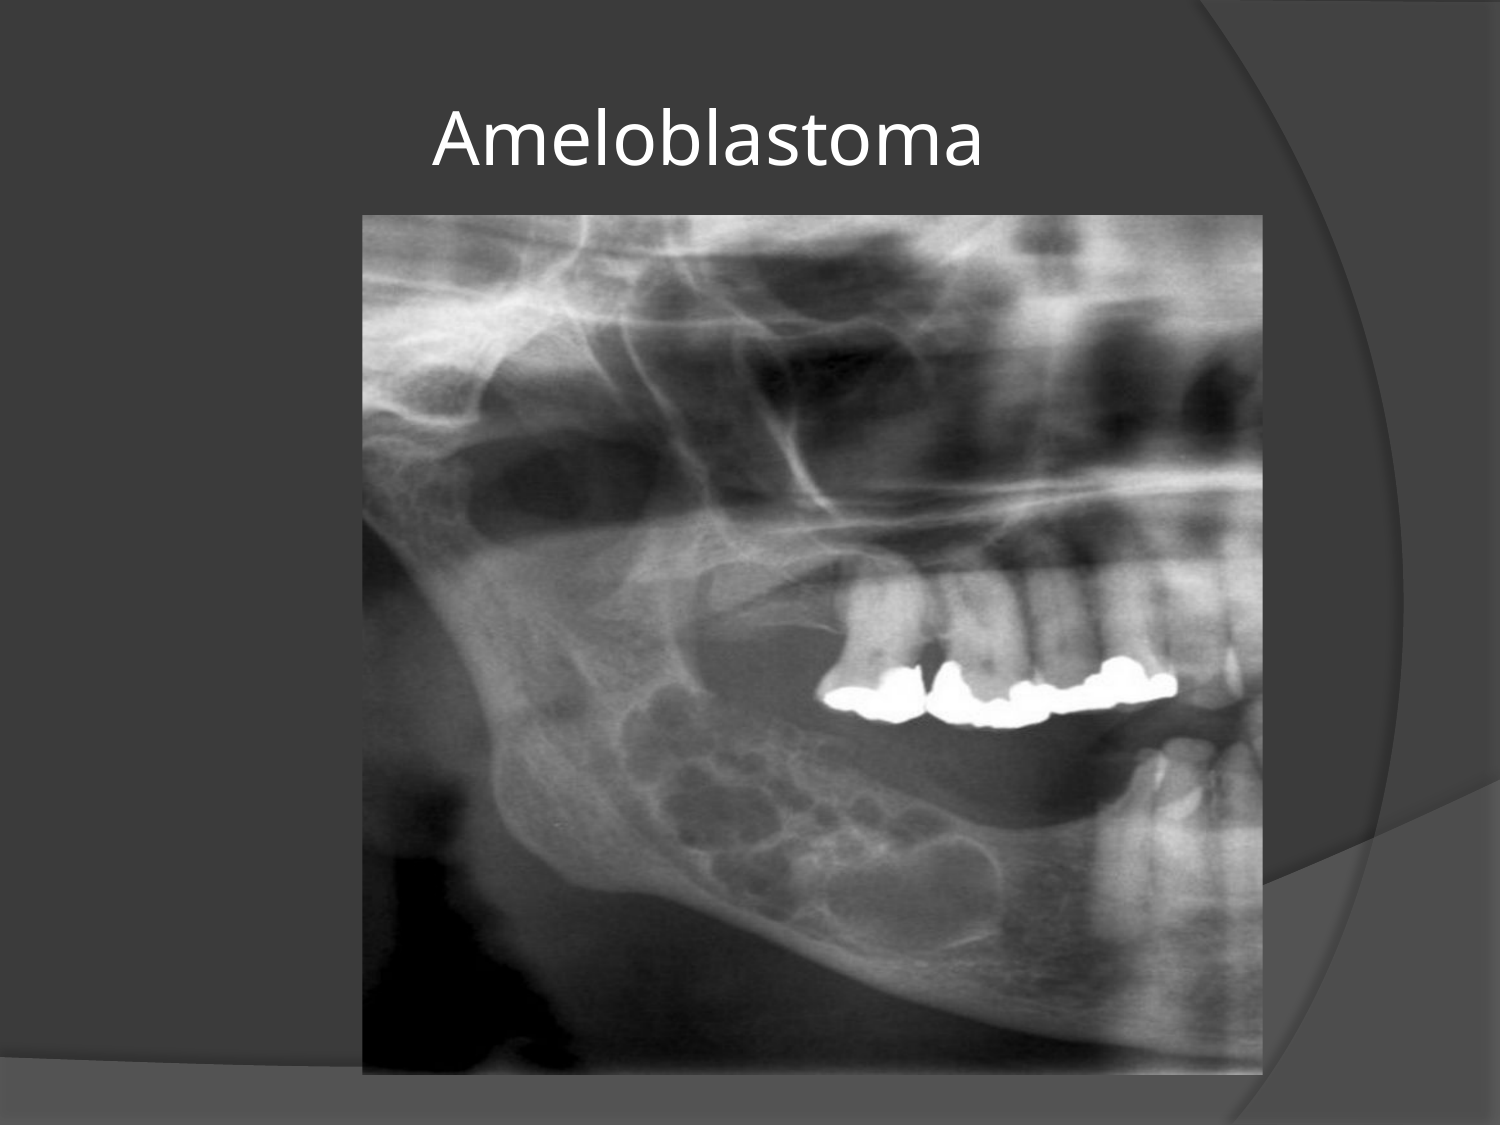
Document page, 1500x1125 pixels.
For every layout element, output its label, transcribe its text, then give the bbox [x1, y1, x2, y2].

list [362, 215, 1263, 1076]
title Ameloblastoma [96, 41, 1322, 230]
